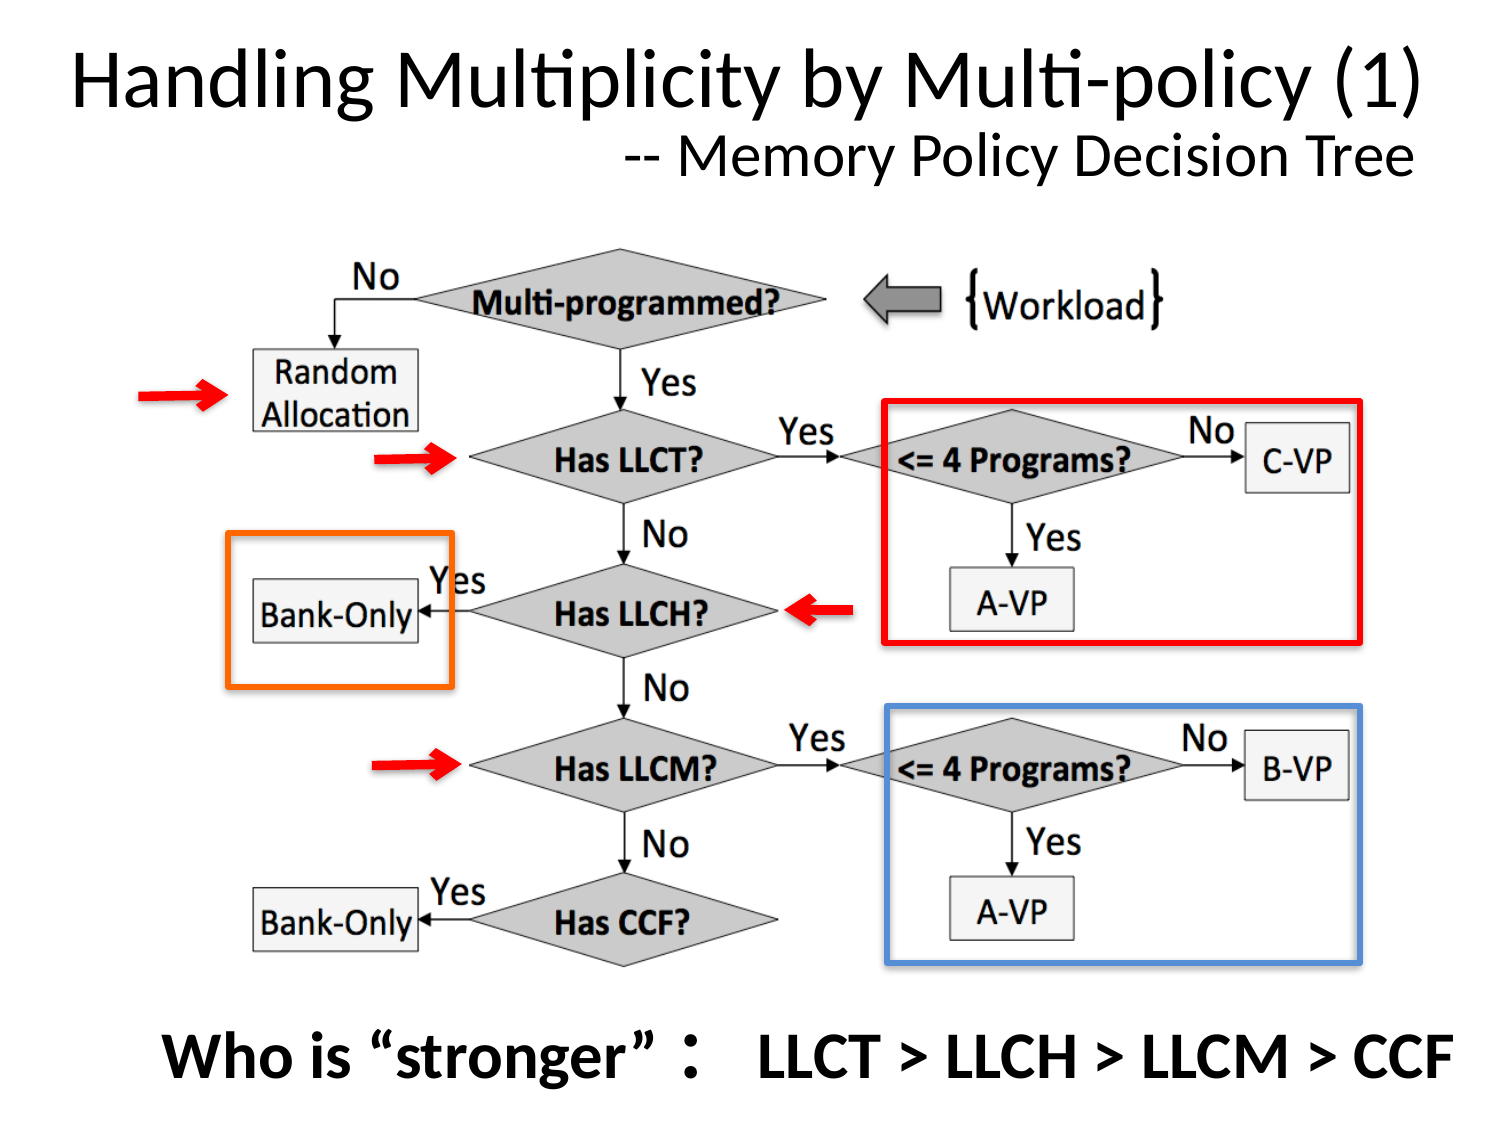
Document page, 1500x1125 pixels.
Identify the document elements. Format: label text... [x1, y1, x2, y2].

picture [232, 242, 1366, 985]
text_box Who is “stronger”：LLCT > LLCH > LLCM > CCF [147, 1004, 1500, 1100]
title Handling Multiplicity by Multi-policy (1) -- Memory Policy Decision Tree [26, 30, 1452, 218]
